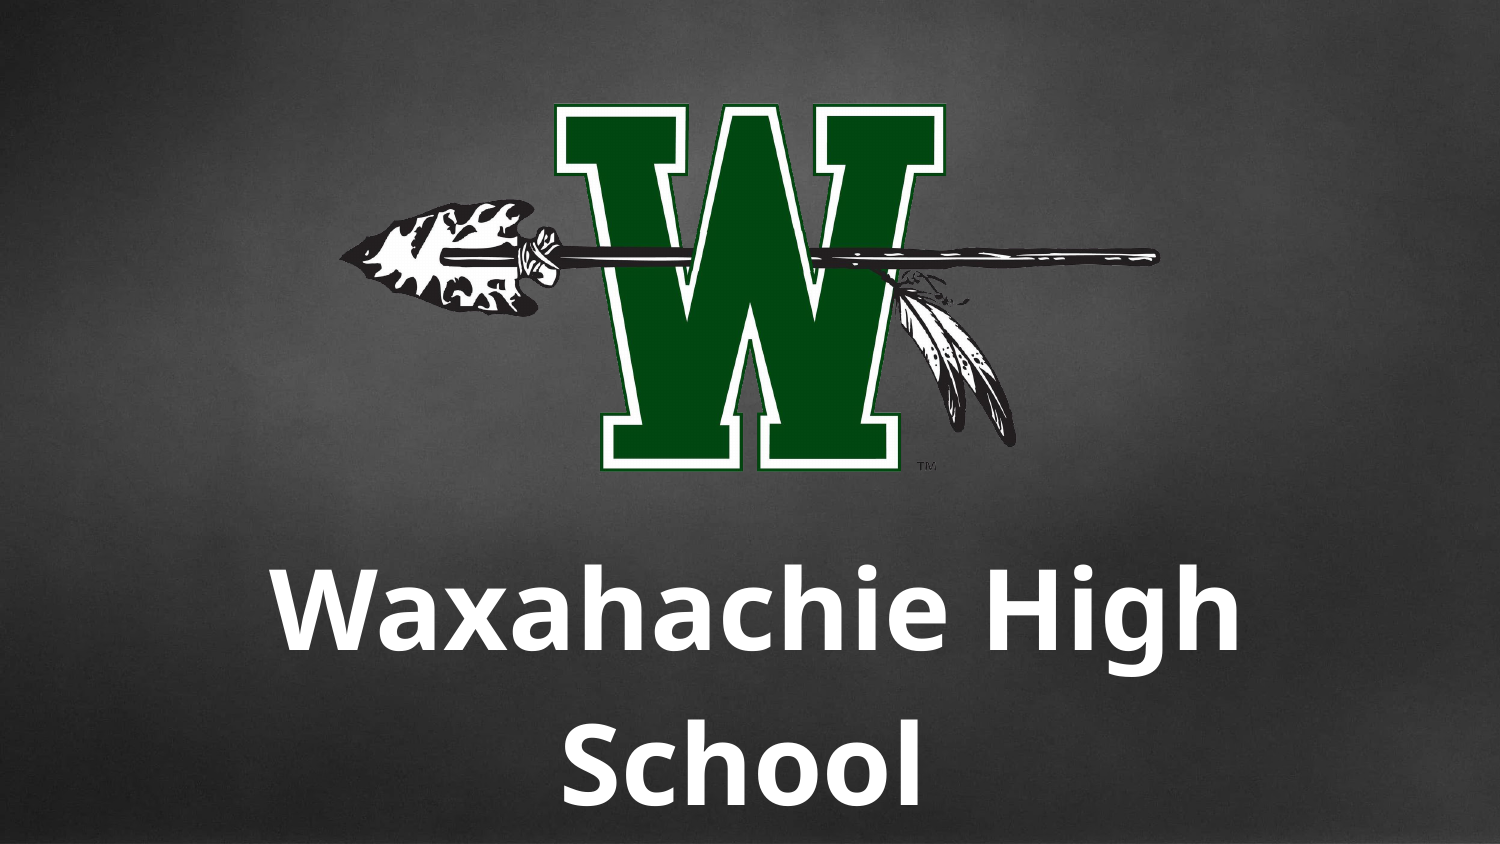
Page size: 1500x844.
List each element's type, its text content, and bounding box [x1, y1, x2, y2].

picture [0, 0, 1500, 844]
text_box Waxahachie High School AP and DC Course Decision Discussion [128, 502, 1387, 798]
